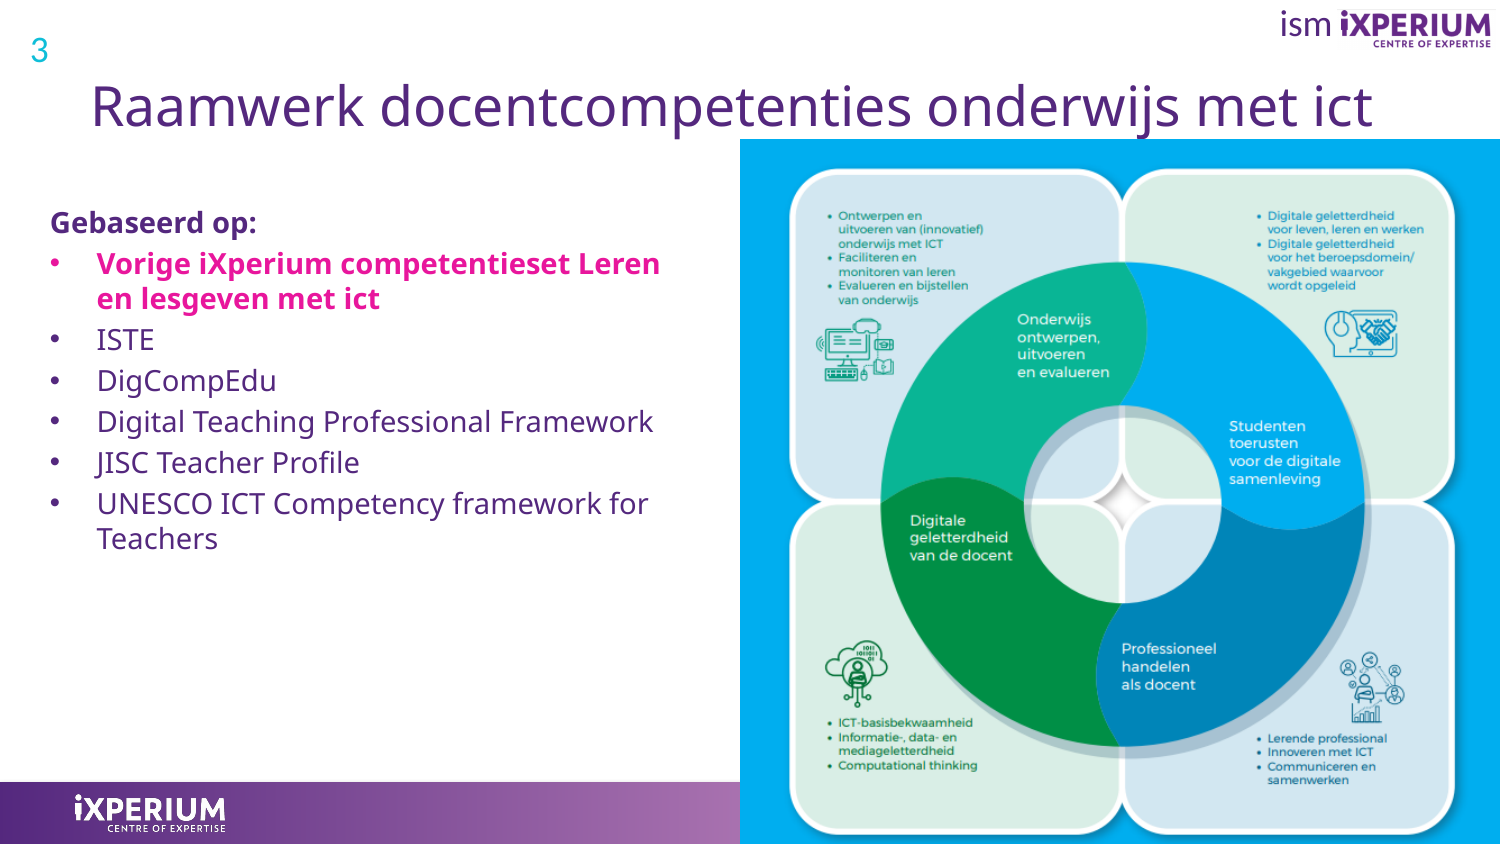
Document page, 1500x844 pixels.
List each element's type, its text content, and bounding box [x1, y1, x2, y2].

picture [75, 794, 225, 832]
list Gebaseerd op: Vorige iXperium competentieset Leren en lesgeven met ict ISTE DigCompEdu Digital Teaching Professional Framework JISC Teacher Profile UNESCO ICT Competency framework for Teachers [34, 196, 703, 754]
text_box ism [1264, 0, 1356, 52]
picture [790, 169, 1455, 834]
text_box 3 [14, 18, 75, 78]
picture [1336, 9, 1496, 50]
title Raamwerk docentcompetenties onderwijs met ict [75, 33, 1425, 175]
